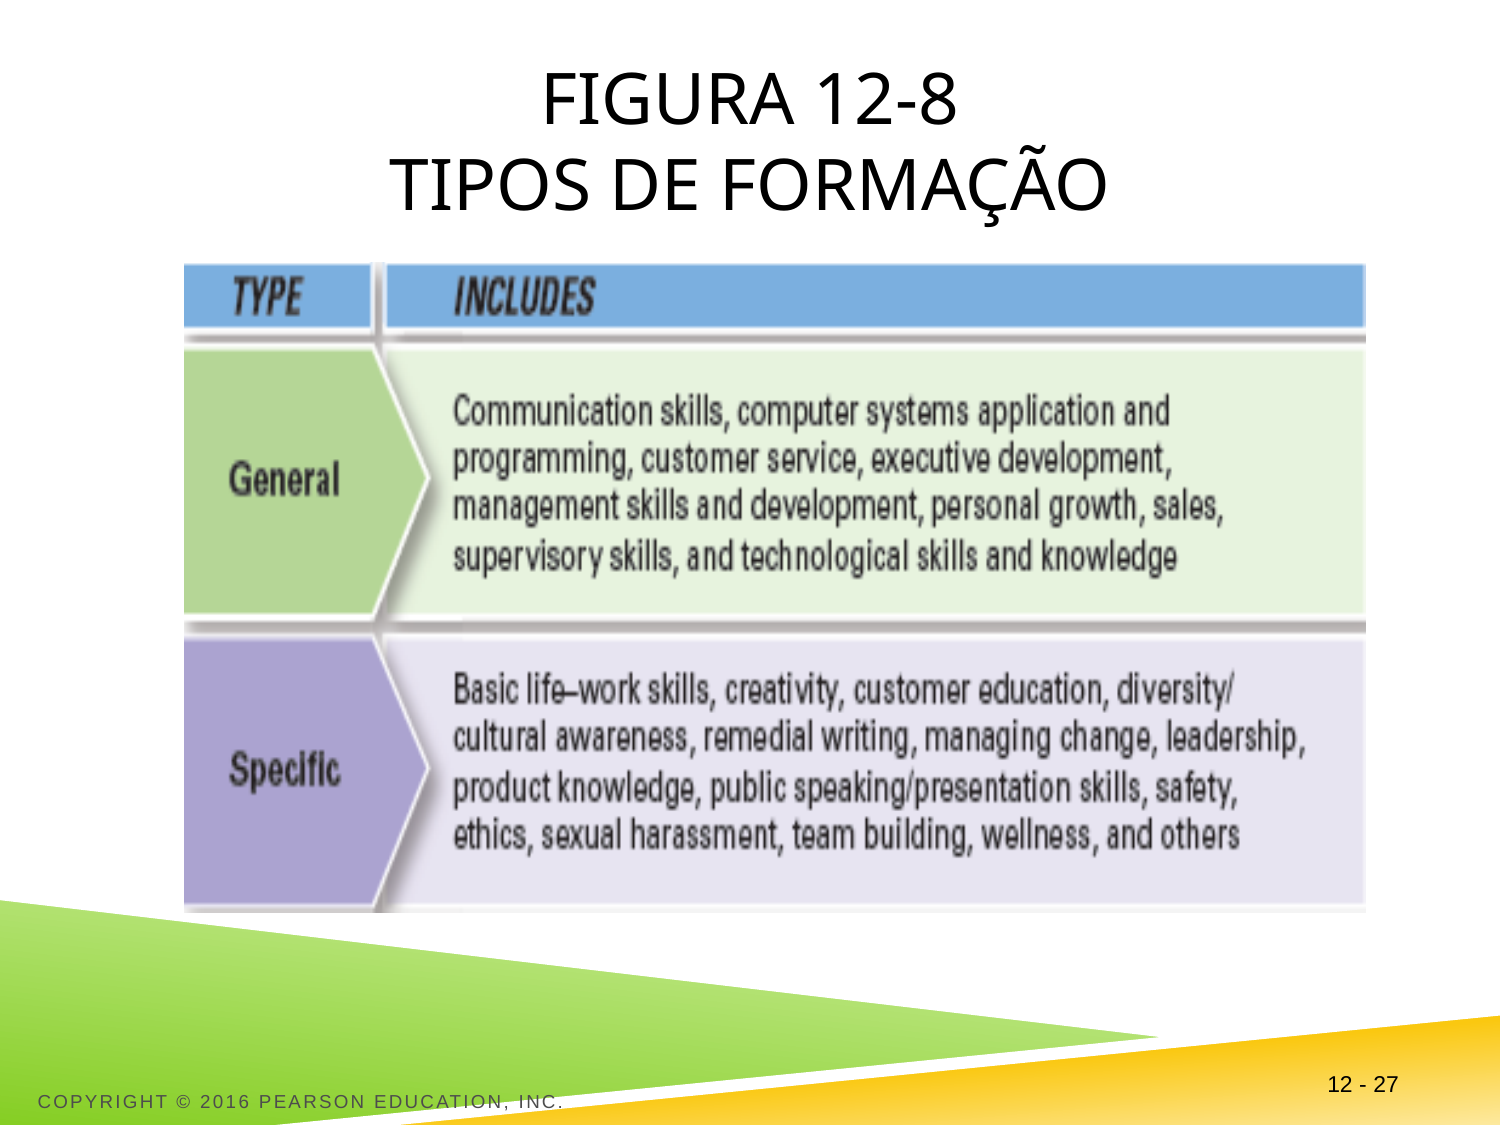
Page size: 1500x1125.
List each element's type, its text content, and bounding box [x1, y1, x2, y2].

text_box 12 - 27 [1312, 1062, 1456, 1105]
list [183, 262, 1367, 913]
text_box [74, 262, 1425, 1005]
footer Copyright © 2016 Pearson Education, Inc. [37, 1052, 638, 1113]
title Figura 12-8 Tipos de Formação [112, 45, 1388, 233]
